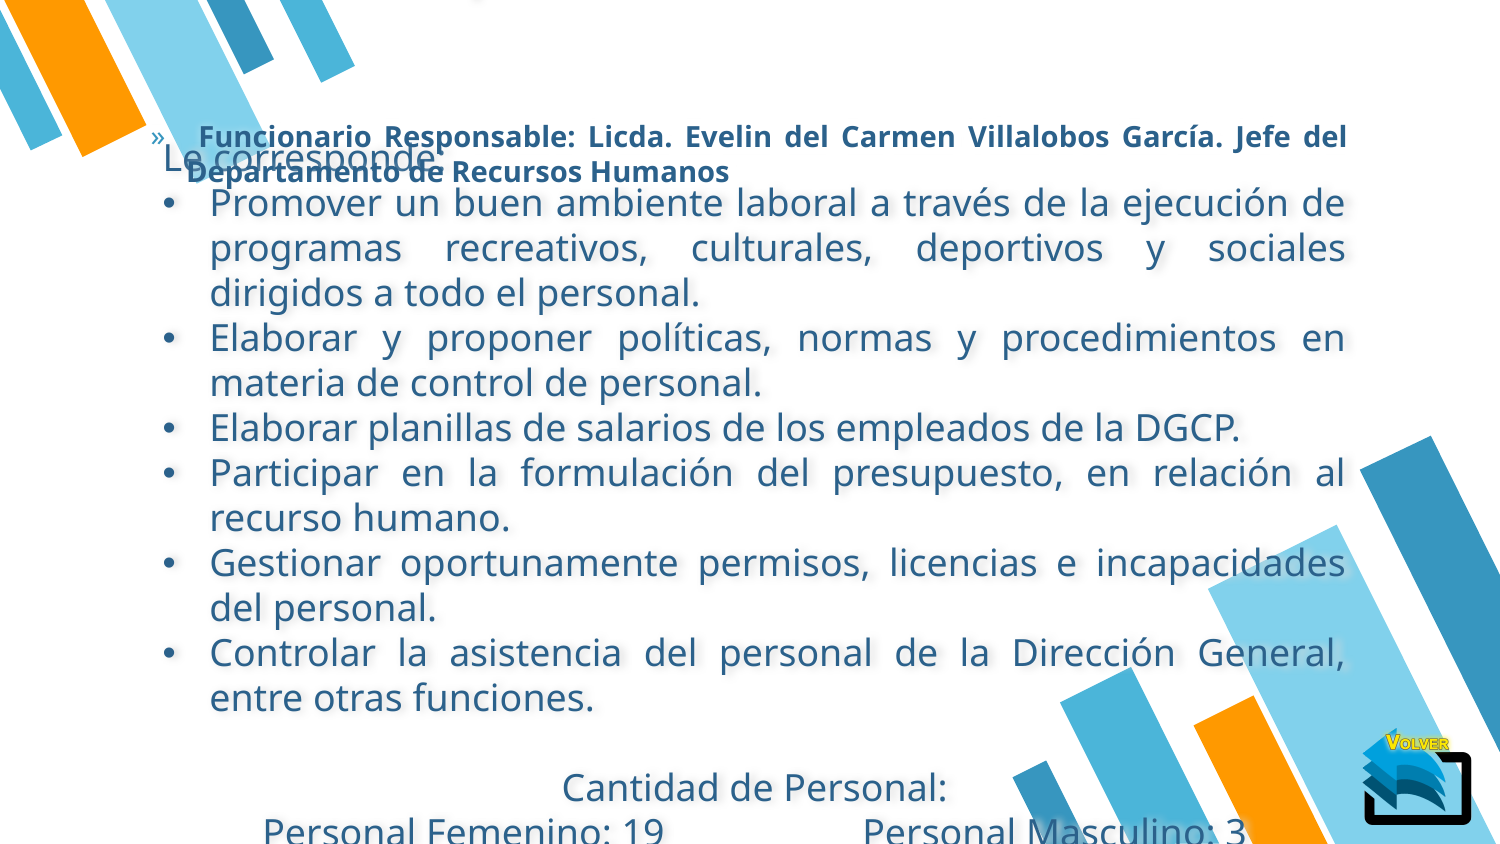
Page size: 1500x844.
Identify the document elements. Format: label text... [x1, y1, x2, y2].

text_box Funcionario Responsable: Licda. Evelin del Carmen Villalobos García. Jefe del Departamento de Recursos Humanos [135, 102, 1365, 198]
text_box Departamento de Recursos Humanos. Le corresponde: Promover un buen ambiente laboral a través de la ejecución de programas recreativos, culturales, deportivos y sociales dirigidos a todo el personal. Elaborar y proponer políticas, normas y procedimientos en materia de control de personal. Elaborar planillas de salarios de los empleados de la DGCP. Participar en la formulación del presupuesto, en relación al recurso humano. Gestionar oportunamente permisos, licencias e incapacidades del personal. Controlar la asistencia del personal de la Dirección General, entre otras funciones. Cantidad de Personal: Personal Femenino: 19 Personal Masculino: 3 [147, 203, 1362, 777]
picture [1361, 726, 1472, 827]
text_box Departamento de Recursos Humanos. Le corresponde: Promover un buen ambiente laboral a través de la ejecución de programas recreativos, culturales, deportivos y sociales dirigidos a todo el personal. Elaborar y proponer políticas, normas y procedimientos en materia de control de personal. Elaborar planillas de salarios de los empleados de la DGCP. Participar en la formulación del presupuesto, en relación al recurso humano. Gestionar oportunamente permisos, licencias e incapacidades del personal. Controlar la asistencia del personal de la Dirección General, entre otras funciones. Cantidad de Personal: Personal Femenino: 19 Personal Masculino: 3 [147, 67, 1362, 98]
